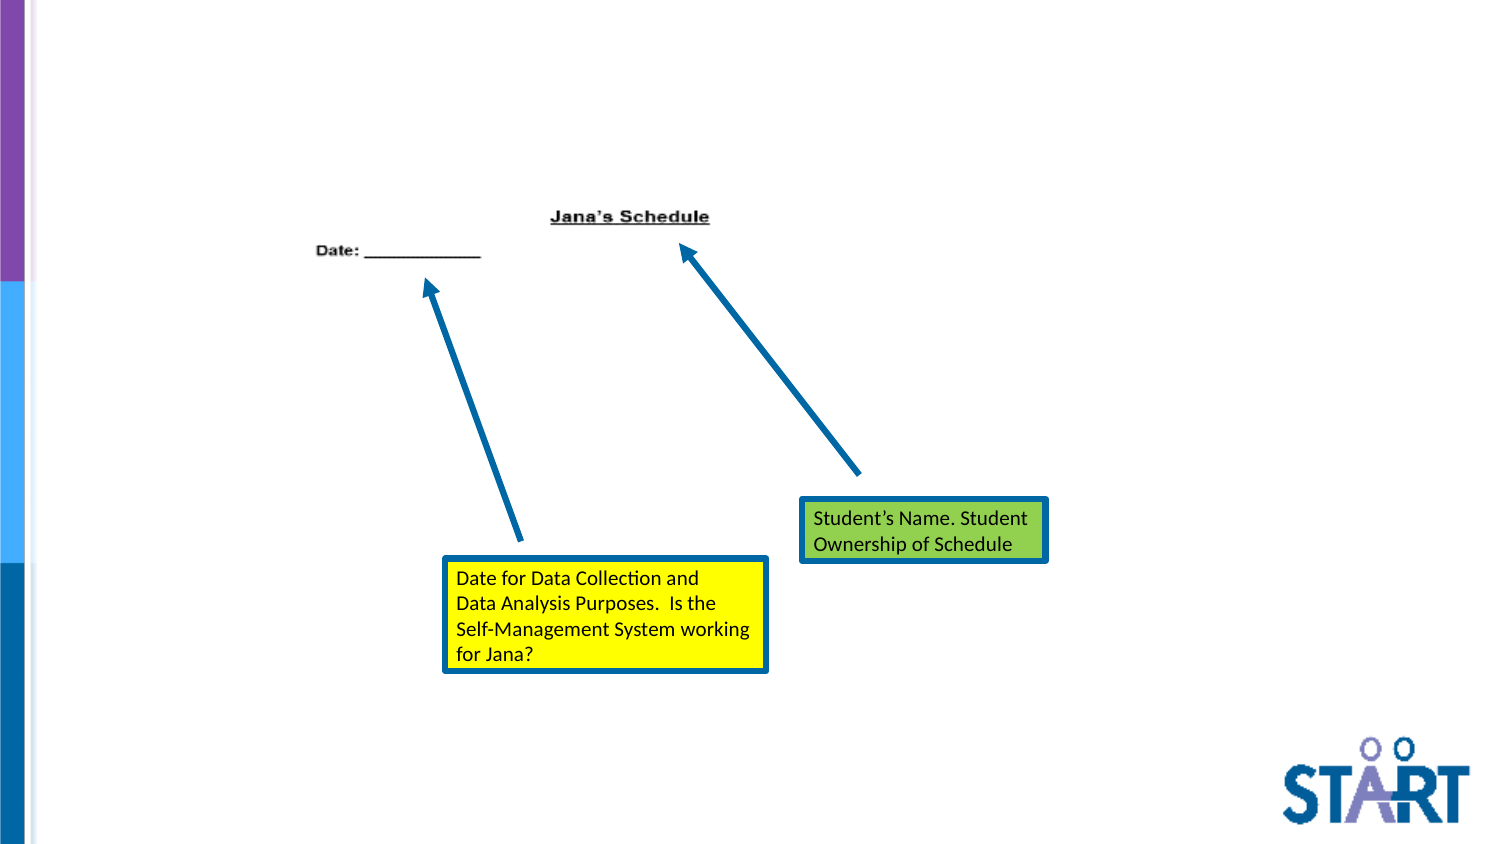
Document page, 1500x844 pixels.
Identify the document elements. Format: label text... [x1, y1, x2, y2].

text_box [678, 242, 860, 476]
picture [1271, 722, 1482, 831]
text_box Student’s Name. Student Ownership of Schedule [802, 498, 1046, 561]
picture [309, 194, 730, 268]
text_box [424, 277, 522, 542]
picture [1, 0, 55, 844]
text_box Date for Data Collection and Data Analysis Purposes. Is the Self-Management System working for Jana? [445, 558, 767, 672]
